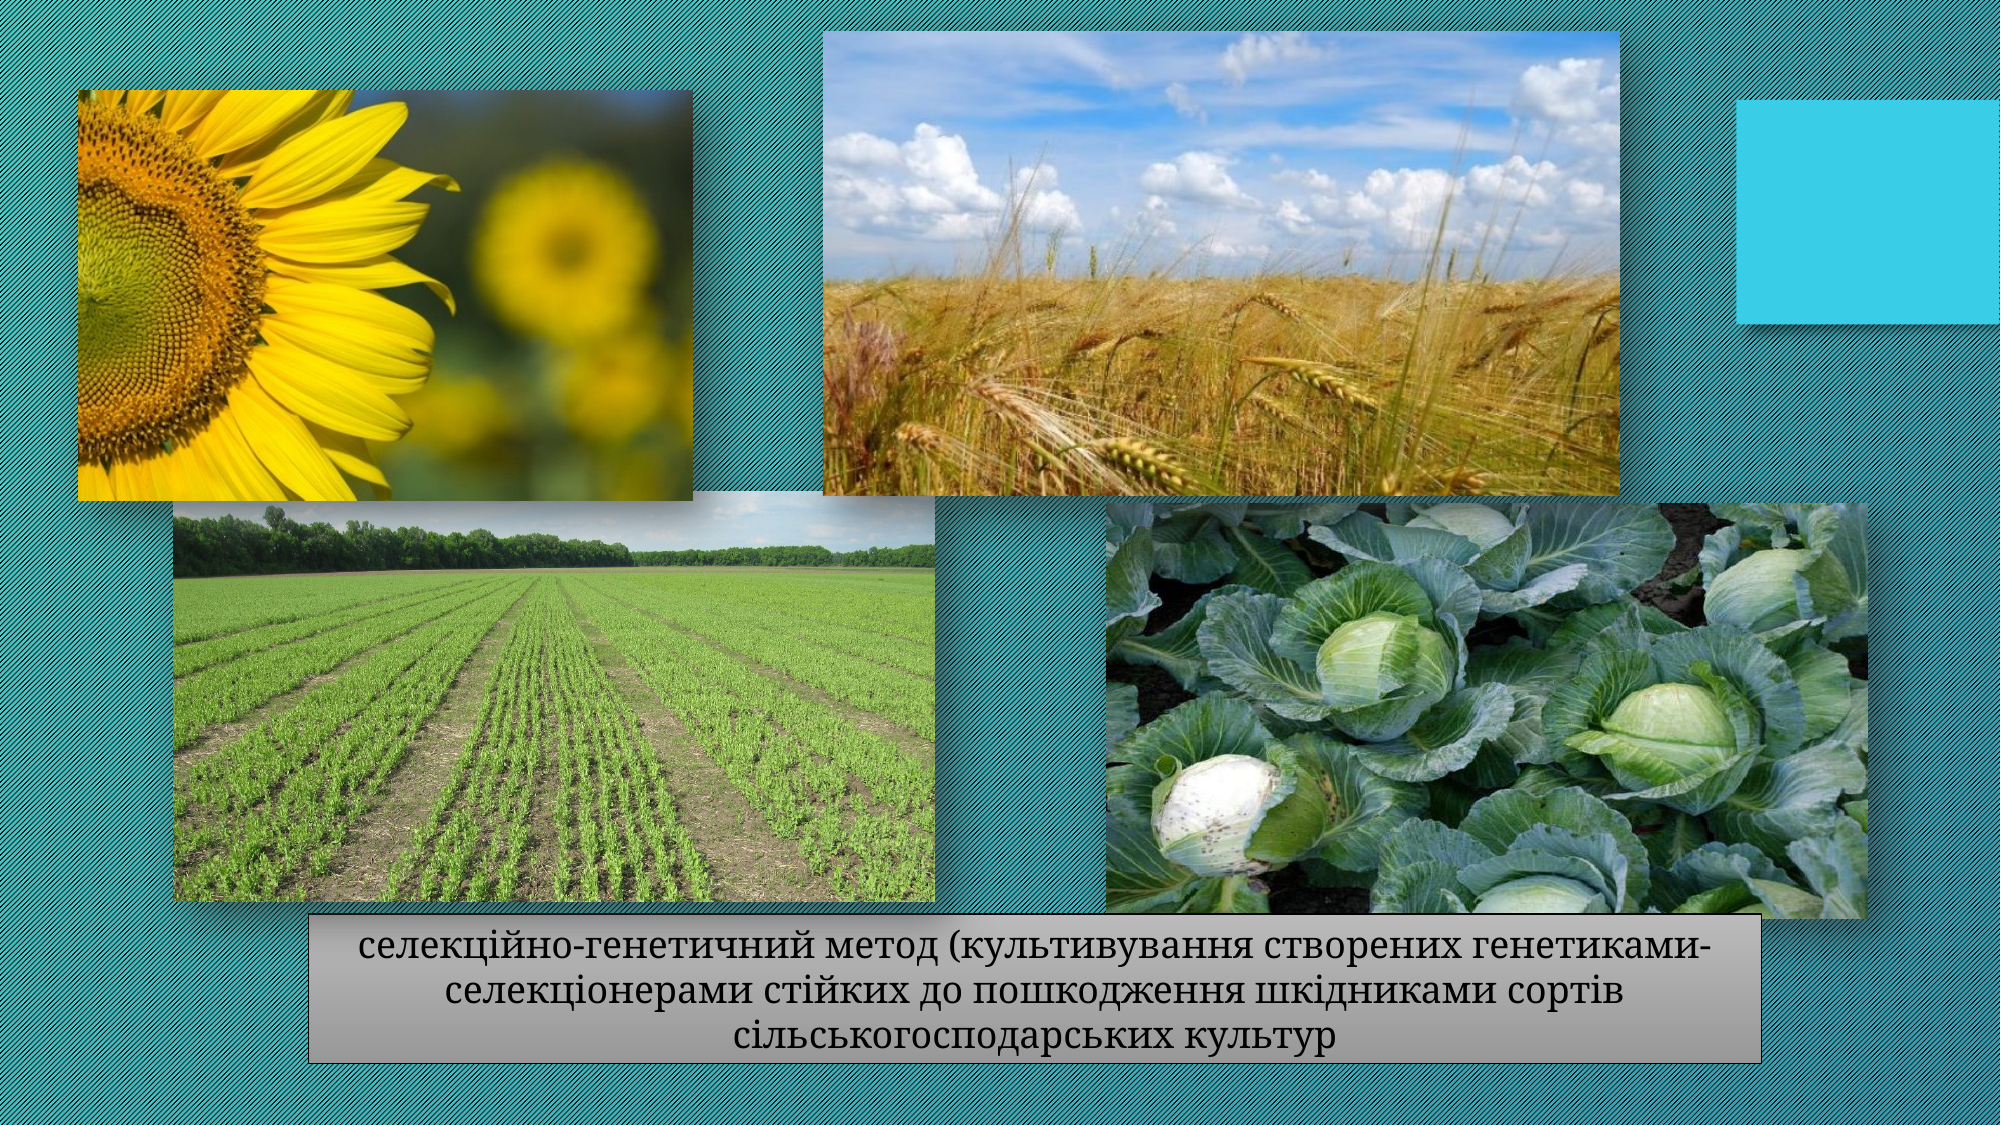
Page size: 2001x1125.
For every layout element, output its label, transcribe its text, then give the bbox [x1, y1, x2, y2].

picture [0, 0, 2000, 1125]
text_box селекційно-генетичний метод (культивування створених генетиками-селекціонерами стійких до пошкодження шкідниками сортів сільськогосподарських культур [308, 913, 1762, 1064]
